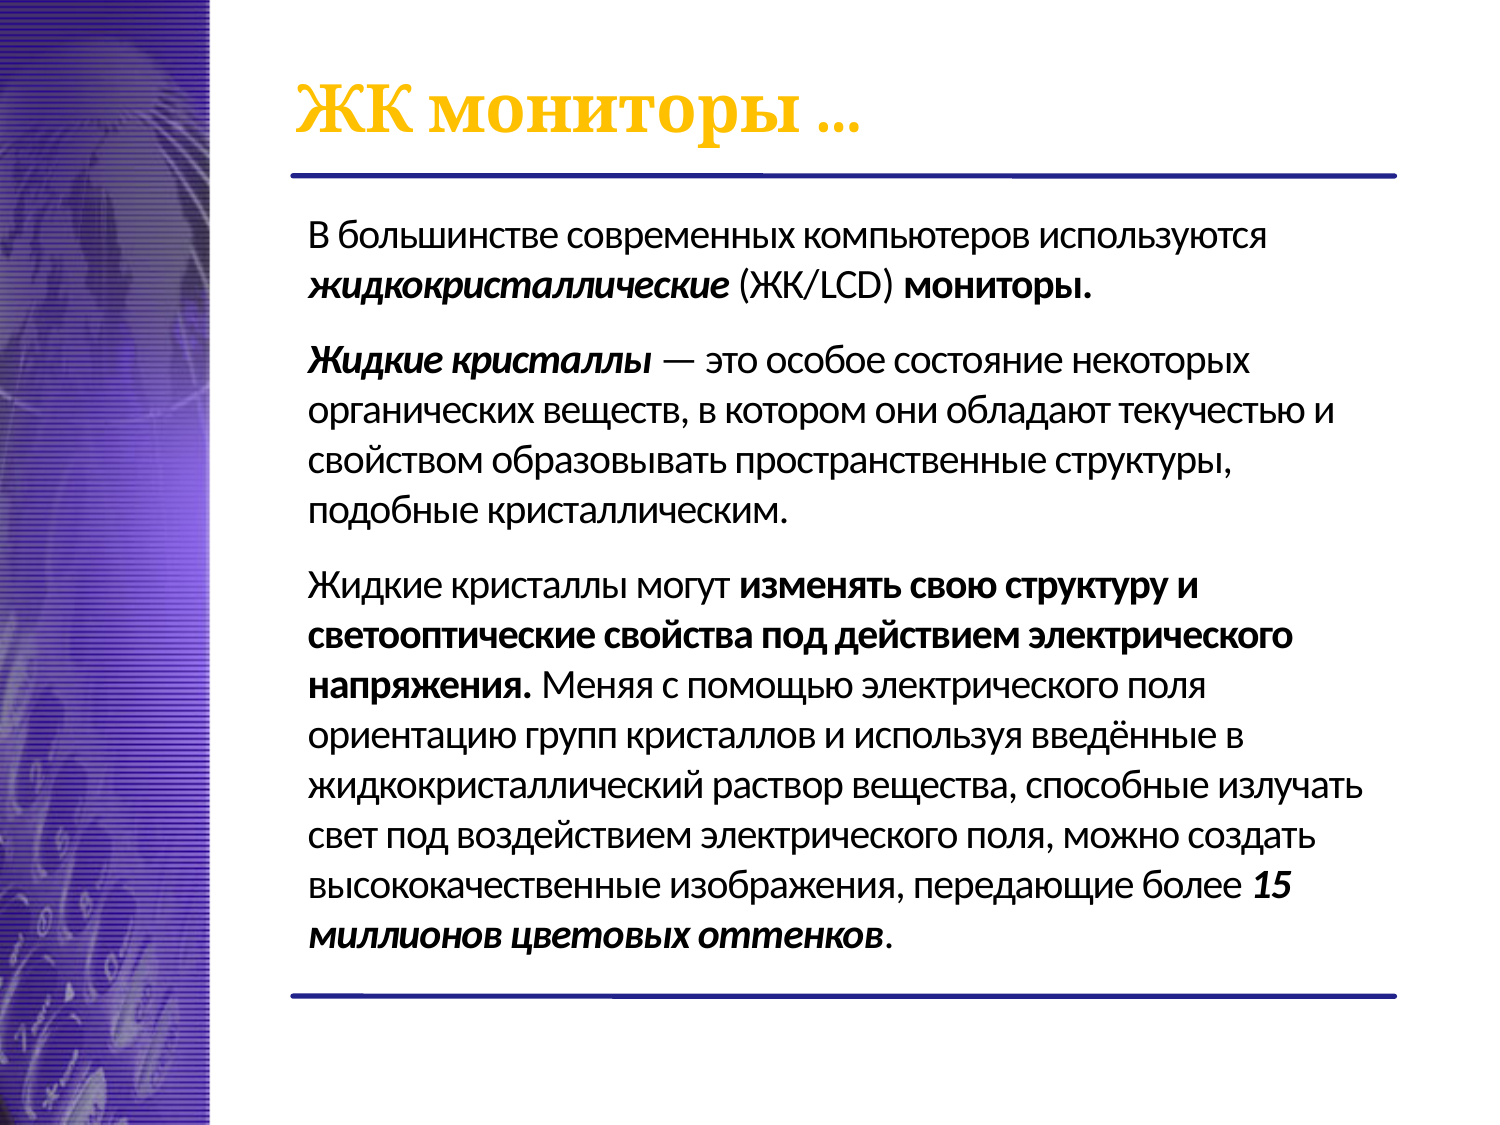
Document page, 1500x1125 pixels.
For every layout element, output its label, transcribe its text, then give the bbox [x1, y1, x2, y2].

text_box В большинстве современных компьютеров используются жидкокристаллические (ЖК/LCD) мониторы. Жидкие кристаллы — это особое состояние некоторых органических веществ, в котором они обладают текучестью и свойством образовывать пространственные структуры, подобные кристаллическим. Жидкие кристаллы могут изменять свою структуру и светооптические свойства под действием электрического напряжения. Меняя с помощью электрического поля ориентацию групп кристаллов и используя введённые в жидкокристаллический раствор вещества, способные излучать свет под воздействием электрического поля, можно создать высококачественные изображения, передающие более 15 миллионов цветовых оттенков. [292, 199, 1407, 1015]
picture [0, 0, 1500, 1125]
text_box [292, 175, 1395, 997]
title ЖК мониторы ... [280, 34, 1500, 176]
